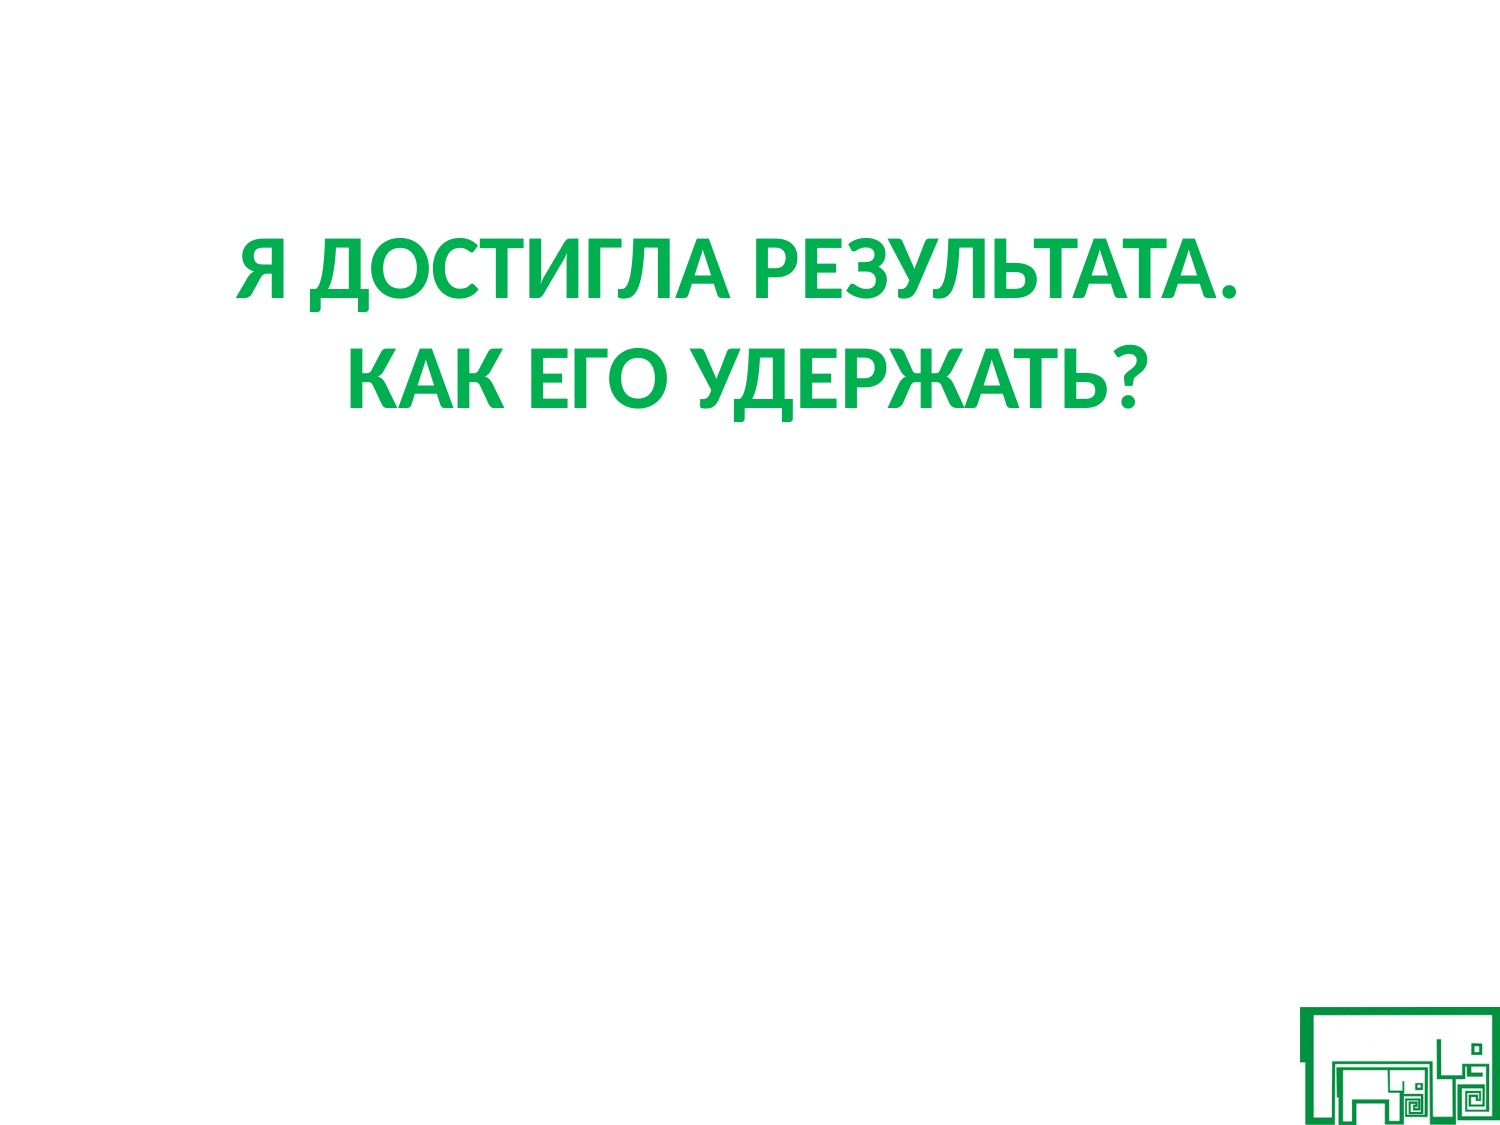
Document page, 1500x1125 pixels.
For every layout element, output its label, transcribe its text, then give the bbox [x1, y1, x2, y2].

picture [1300, 1007, 1500, 1125]
title Я ДОСТИГЛА РЕЗУЛЬТАТА. КАК ЕГО УДЕРЖАТЬ? [112, 175, 1388, 458]
